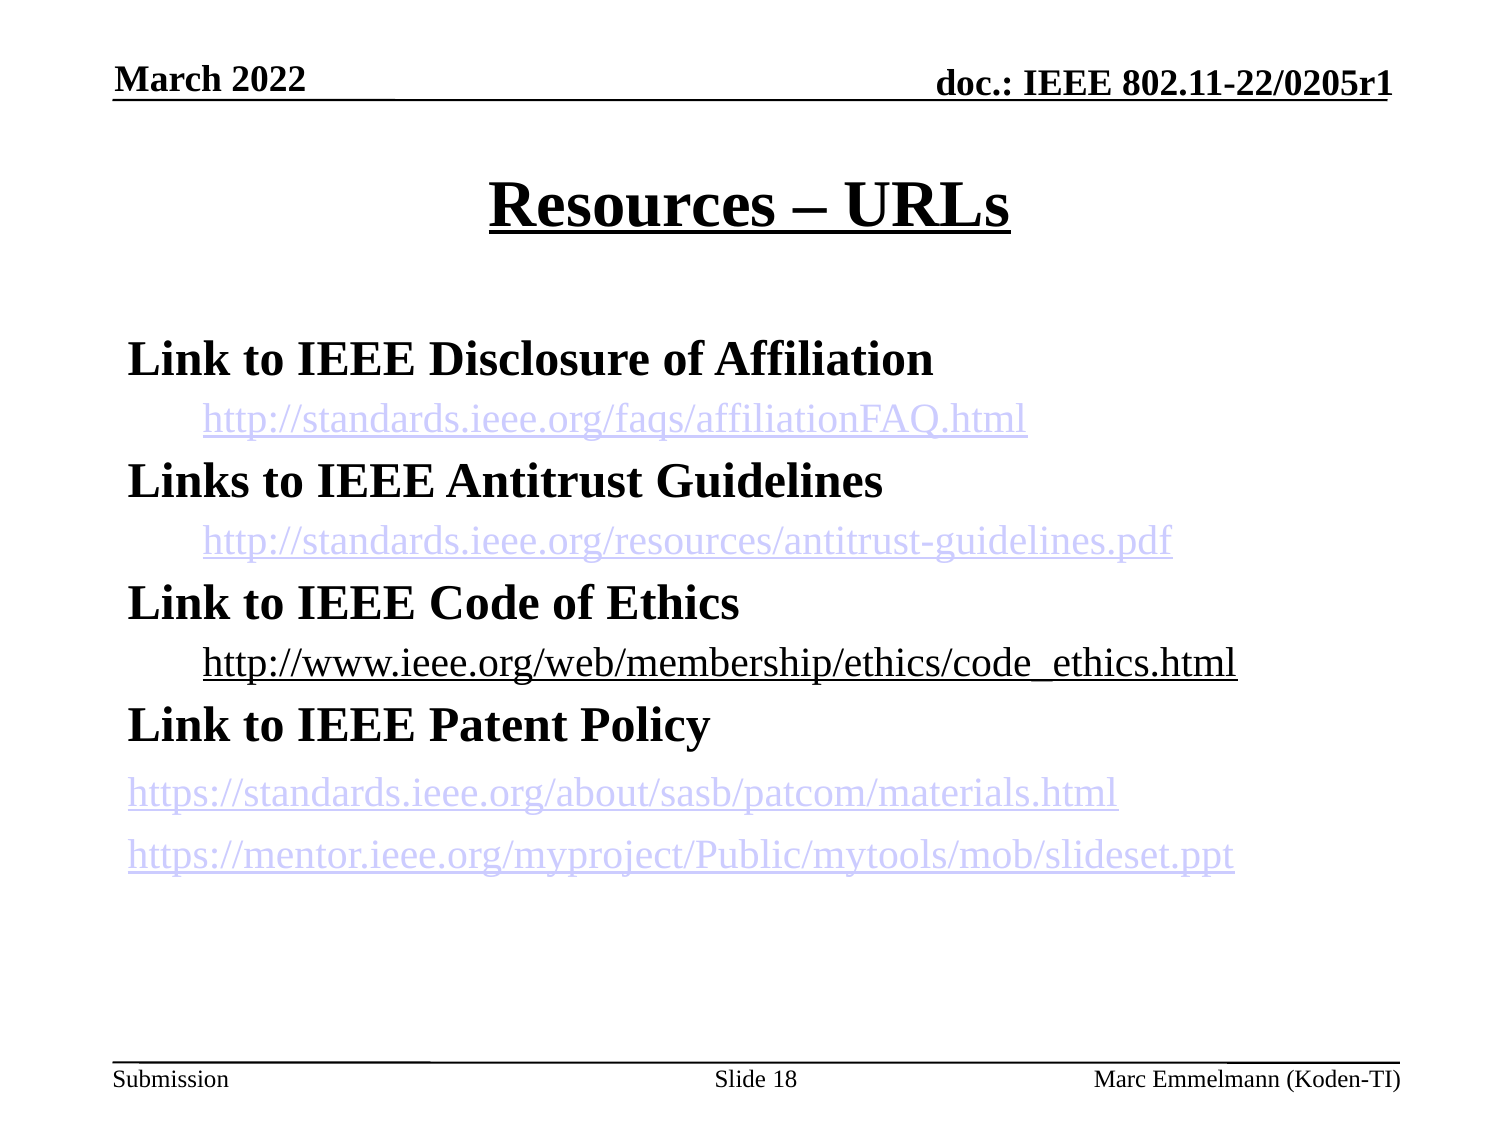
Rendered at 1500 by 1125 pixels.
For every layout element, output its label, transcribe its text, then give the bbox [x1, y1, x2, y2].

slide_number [114, 54, 423, 100]
list Link to IEEE Disclosure of Affiliation http://standards.ieee.org/faqs/affiliationFAQ.html Links to IEEE Antitrust Guidelines http://standards.ieee.org/resources/antitrust-guidelines.pdf Link to IEEE Code of Ethics http://www.ieee.org/web/membership/ethics/code_ethics.html Link to IEEE Patent Policy https://standards.ieee.org/about/sasb/patcom/materials.html https://mentor.ieee.org/myproject/Public/mytools/mob/slideset.ppt [112, 324, 1388, 1000]
title Resources – URLs [112, 112, 1388, 288]
slide_number Slide 18 [712, 1061, 800, 1123]
footer Marc Emmelmann (Koden-TI) [878, 1061, 1402, 1093]
